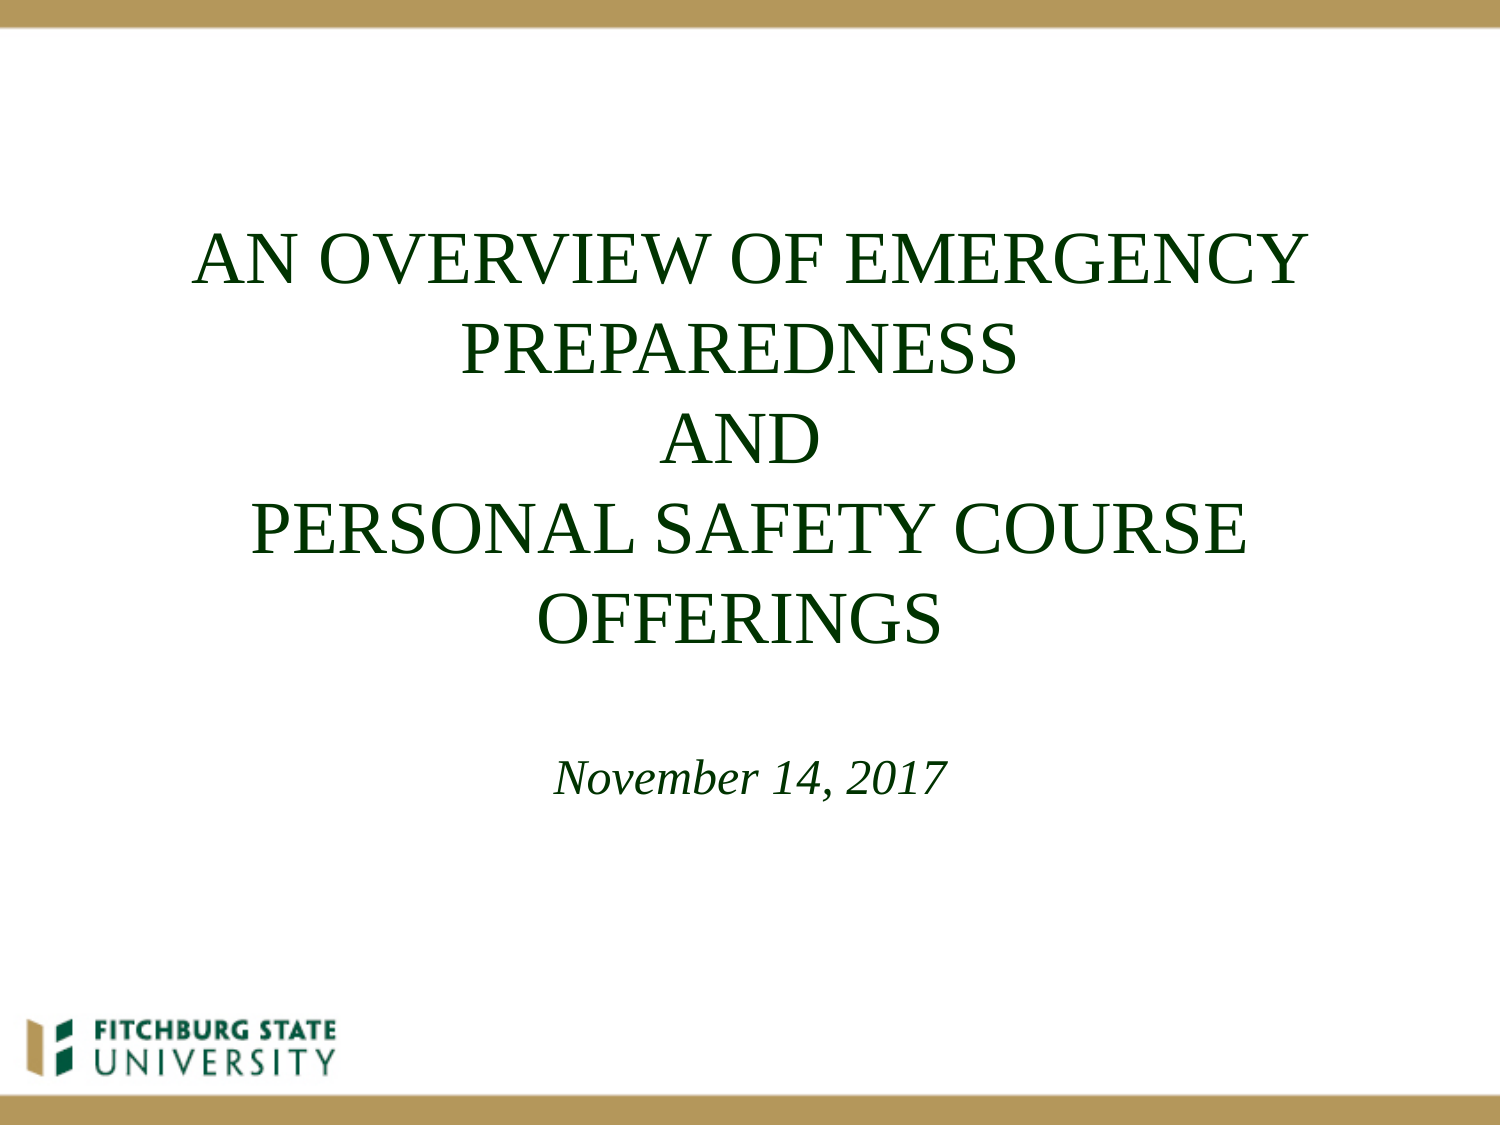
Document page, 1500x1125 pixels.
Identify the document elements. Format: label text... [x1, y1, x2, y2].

picture [0, 0, 1500, 1125]
title An Overview of Emergency Preparedness and Personal Safety Course Offerings [24, 287, 1475, 580]
text_box November 14, 2017 [425, 737, 1075, 813]
